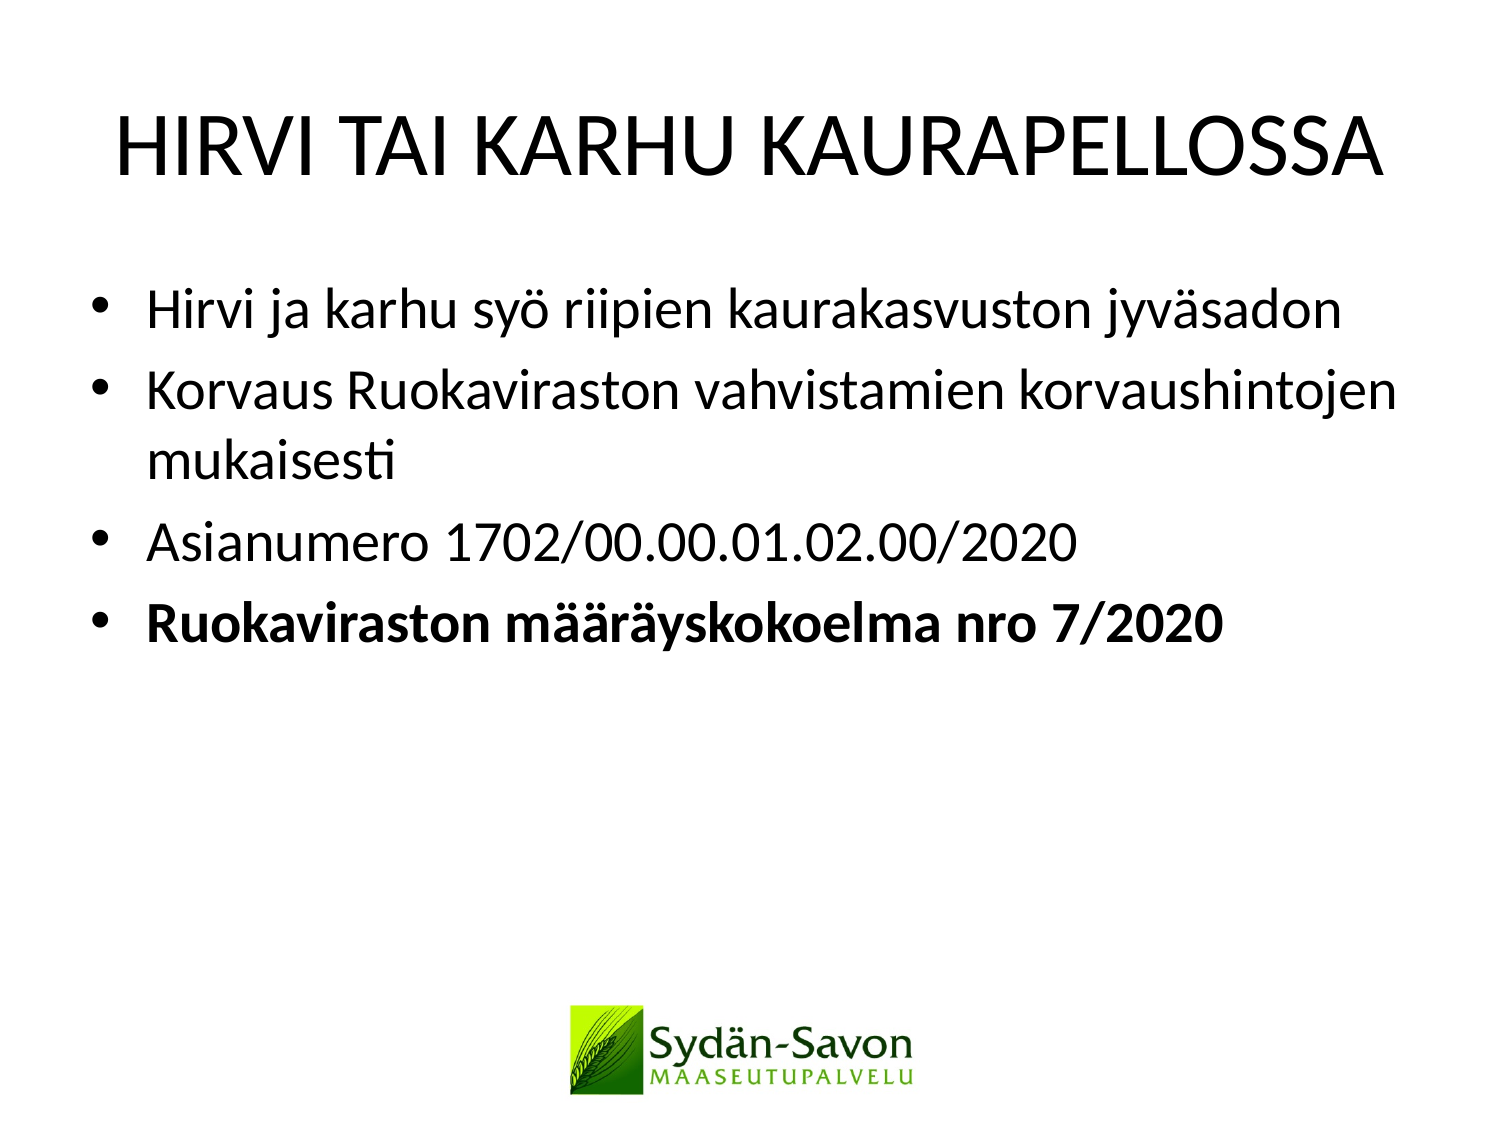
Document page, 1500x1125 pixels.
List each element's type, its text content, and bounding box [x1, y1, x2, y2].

picture [560, 994, 920, 1103]
list Hirvi ja karhu syö riipien kaurakasvuston jyväsadon Korvaus Ruokaviraston vahvistamien korvaushintojen mukaisesti Asianumero 1702/00.00.01.02.00/2020 Ruokaviraston määräyskokoelma nro 7/2020 [75, 262, 1425, 1005]
title HIRVI TAI KARHU KAURAPELLOSSA [75, 45, 1425, 233]
